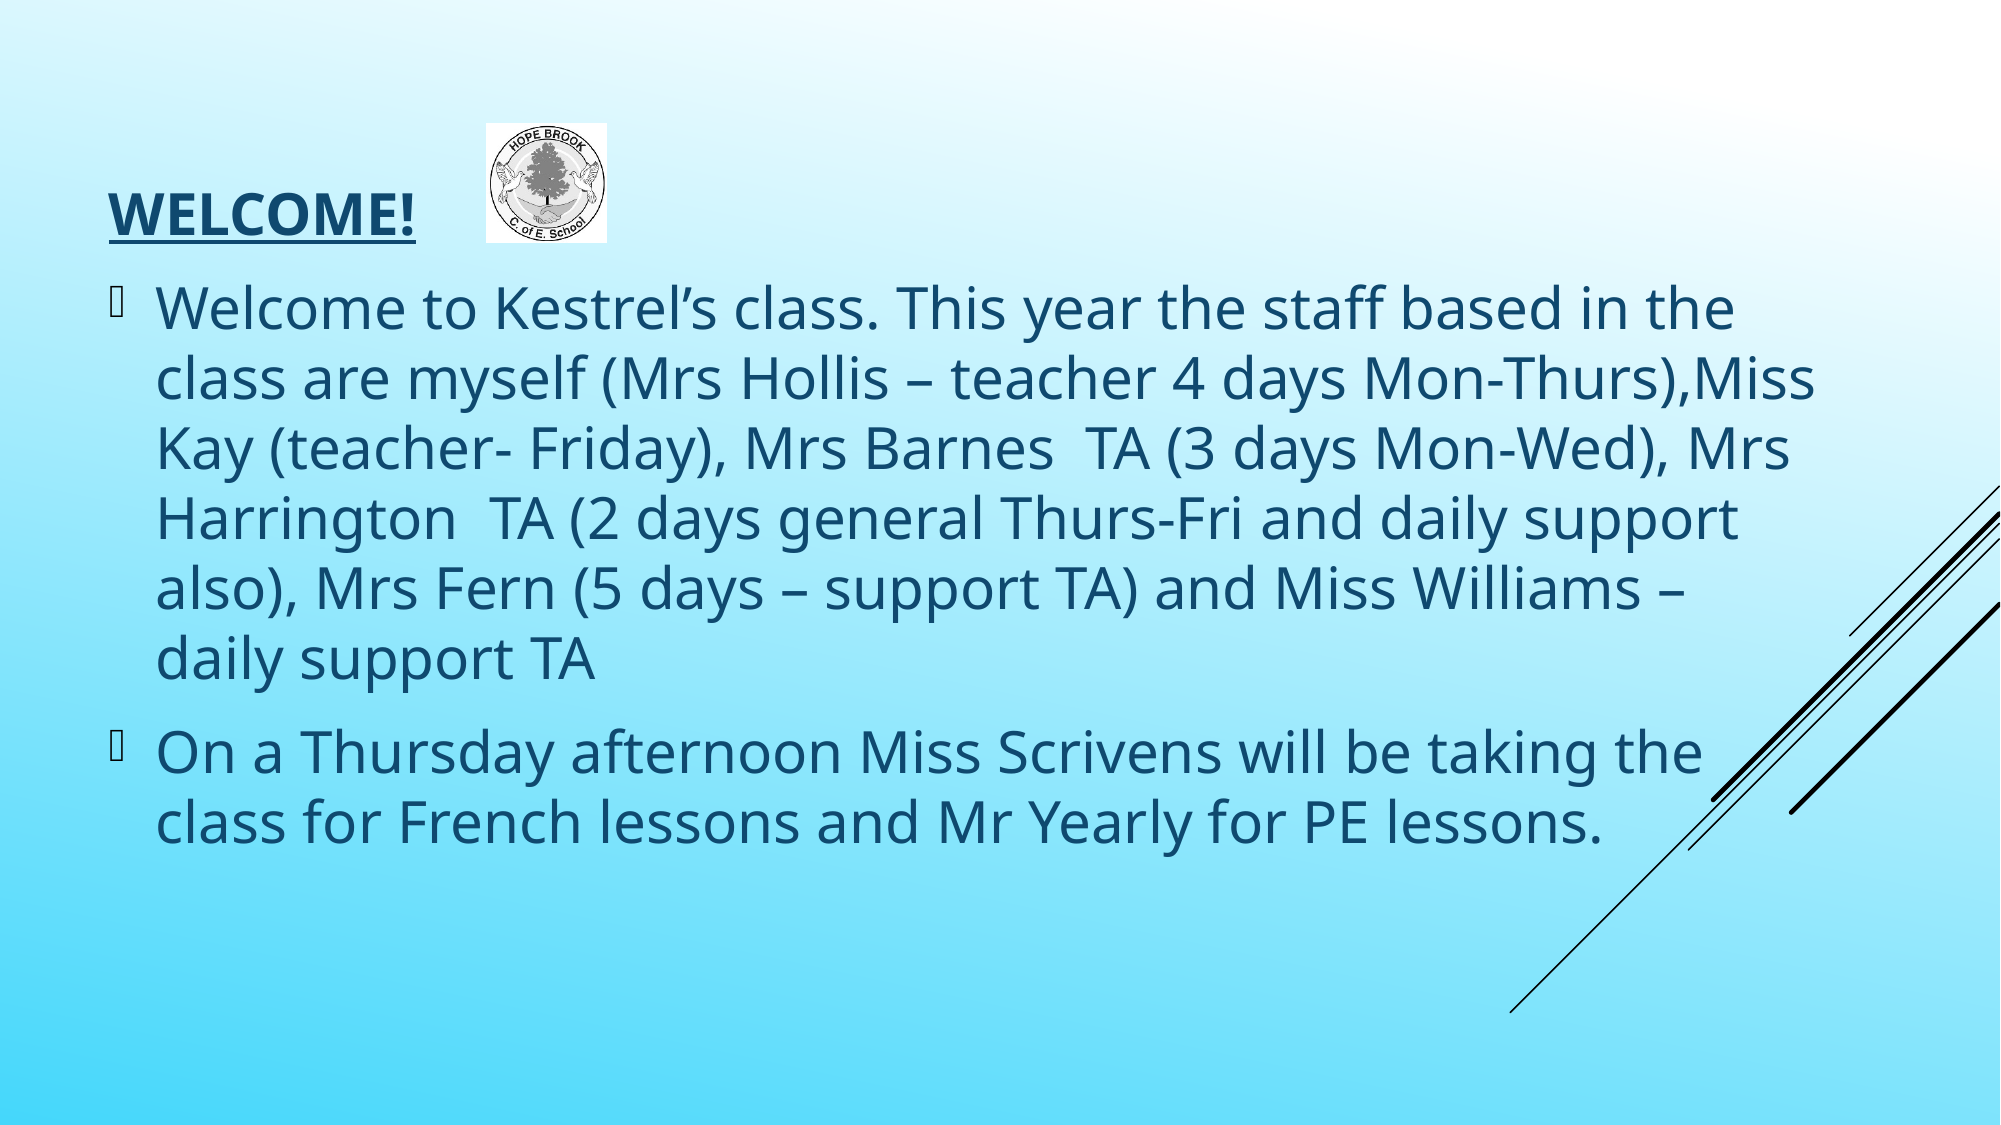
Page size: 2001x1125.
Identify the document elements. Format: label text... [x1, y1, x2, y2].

picture [485, 123, 608, 244]
title [12, 736, 2000, 984]
list WELCOME! Welcome to Kestrel’s class. This year the staff based in the class are myself (Mrs Hollis – teacher 4 days Mon-Thurs),Miss Kay (teacher- Friday), Mrs Barnes TA (3 days Mon-Wed), Mrs Harrington TA (2 days general Thurs-Fri and daily support also), Mrs Fern (5 days – support TA) and Miss Williams – daily support TA On a Thursday afternoon Miss Scrivens will be taking the class for French lessons and Mr Yearly for PE lessons. [93, 266, 1836, 860]
